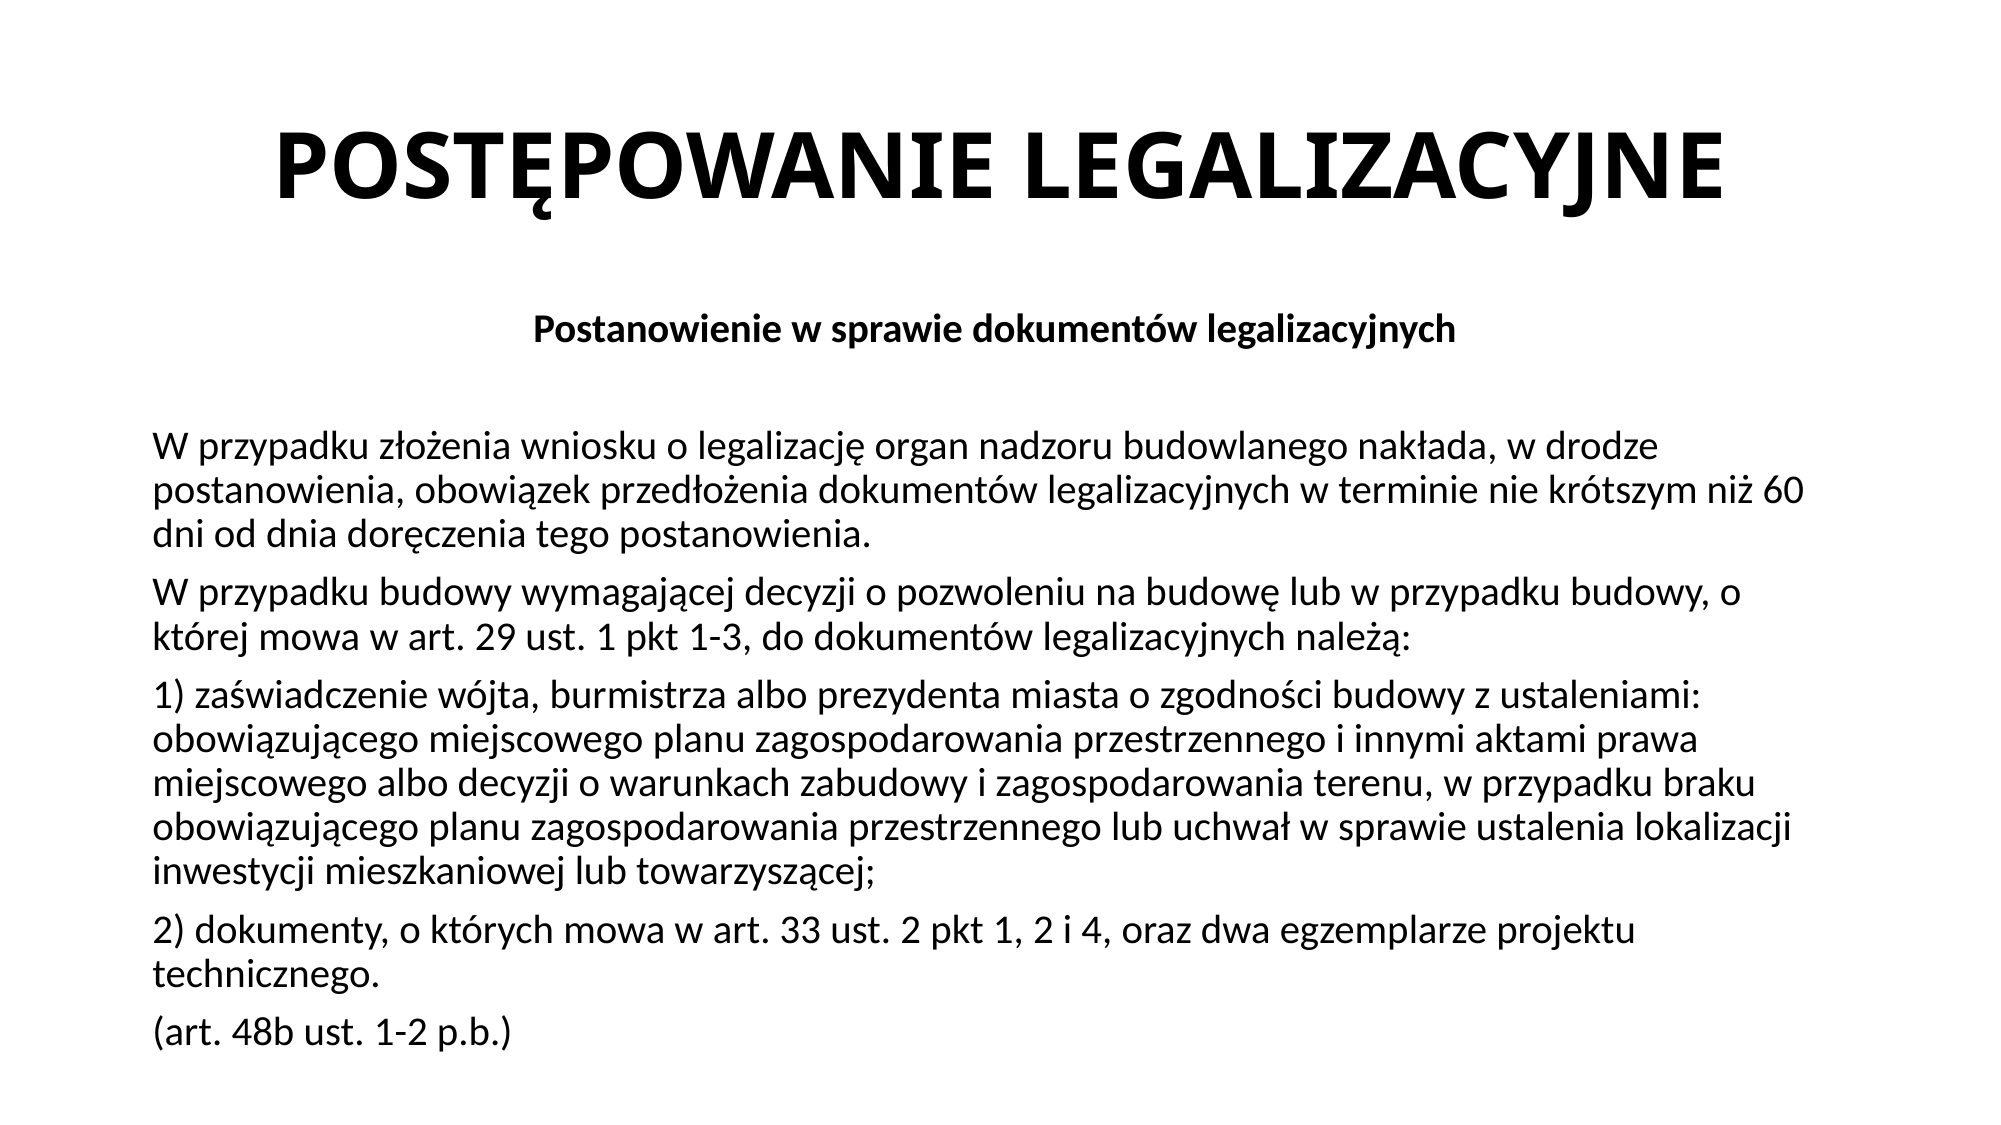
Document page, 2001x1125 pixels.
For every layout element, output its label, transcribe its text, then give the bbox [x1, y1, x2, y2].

title POSTĘPOWANIE LEGALIZACYJNE [137, 59, 1863, 278]
list Postanowienie w sprawie dokumentów legalizacyjnych W przypadku złożenia wniosku o legalizację organ nadzoru budowlanego nakłada, w drodze postanowienia, obowiązek przedłożenia dokumentów legalizacyjnych w terminie nie krótszym niż 60 dni od dnia doręczenia tego postanowienia. W przypadku budowy wymagającej decyzji o pozwoleniu na budowę lub w przypadku budowy, o której mowa w art. 29 ust. 1 pkt 1-3, do dokumentów legalizacyjnych należą: 1) zaświadczenie wójta, burmistrza albo prezydenta miasta o zgodności budowy z ustaleniami: obowiązującego miejscowego planu zagospodarowania przestrzennego i innymi aktami prawa miejscowego albo decyzji o warunkach zabudowy i zagospodarowania terenu, w przypadku braku obowiązującego planu zagospodarowania przestrzennego lub uchwał w sprawie ustalenia lokalizacji inwestycji mieszkaniowej lub towarzyszącej; 2) dokumenty, o których mowa w art. 33 ust. 2 pkt 1, 2 i 4, oraz dwa egzemplarze projektu technicznego. (art. 48b ust. 1-2 p.b.) [137, 299, 1863, 1066]
